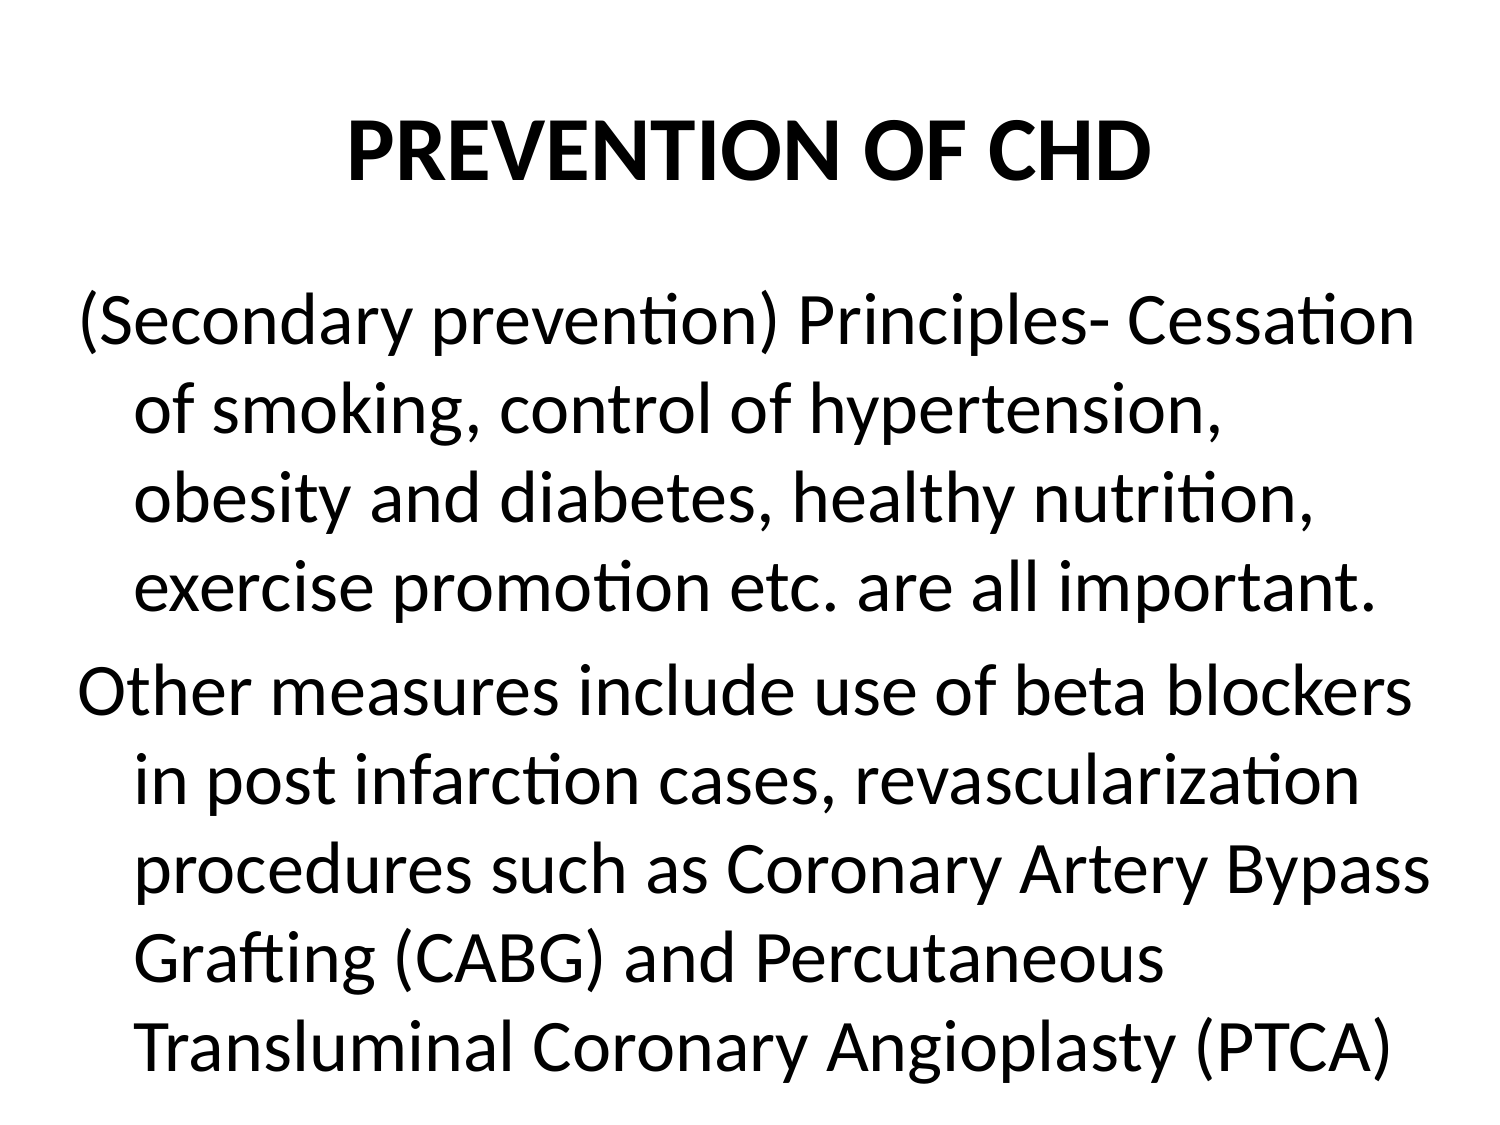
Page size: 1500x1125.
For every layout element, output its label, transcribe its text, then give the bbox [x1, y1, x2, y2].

title PREVENTION OF CHD [75, 50, 1425, 238]
list (Secondary prevention) Principles- Cessation of smoking, control of hypertension, obesity and diabetes, healthy nutrition, exercise promotion etc. are all important. Other measures include use of beta blockers in post infarction cases, revascularization procedures such as Coronary Artery Bypass Grafting (CABG) and Percutaneous Transluminal Coronary Angioplasty (PTCA) [62, 262, 1475, 1100]
